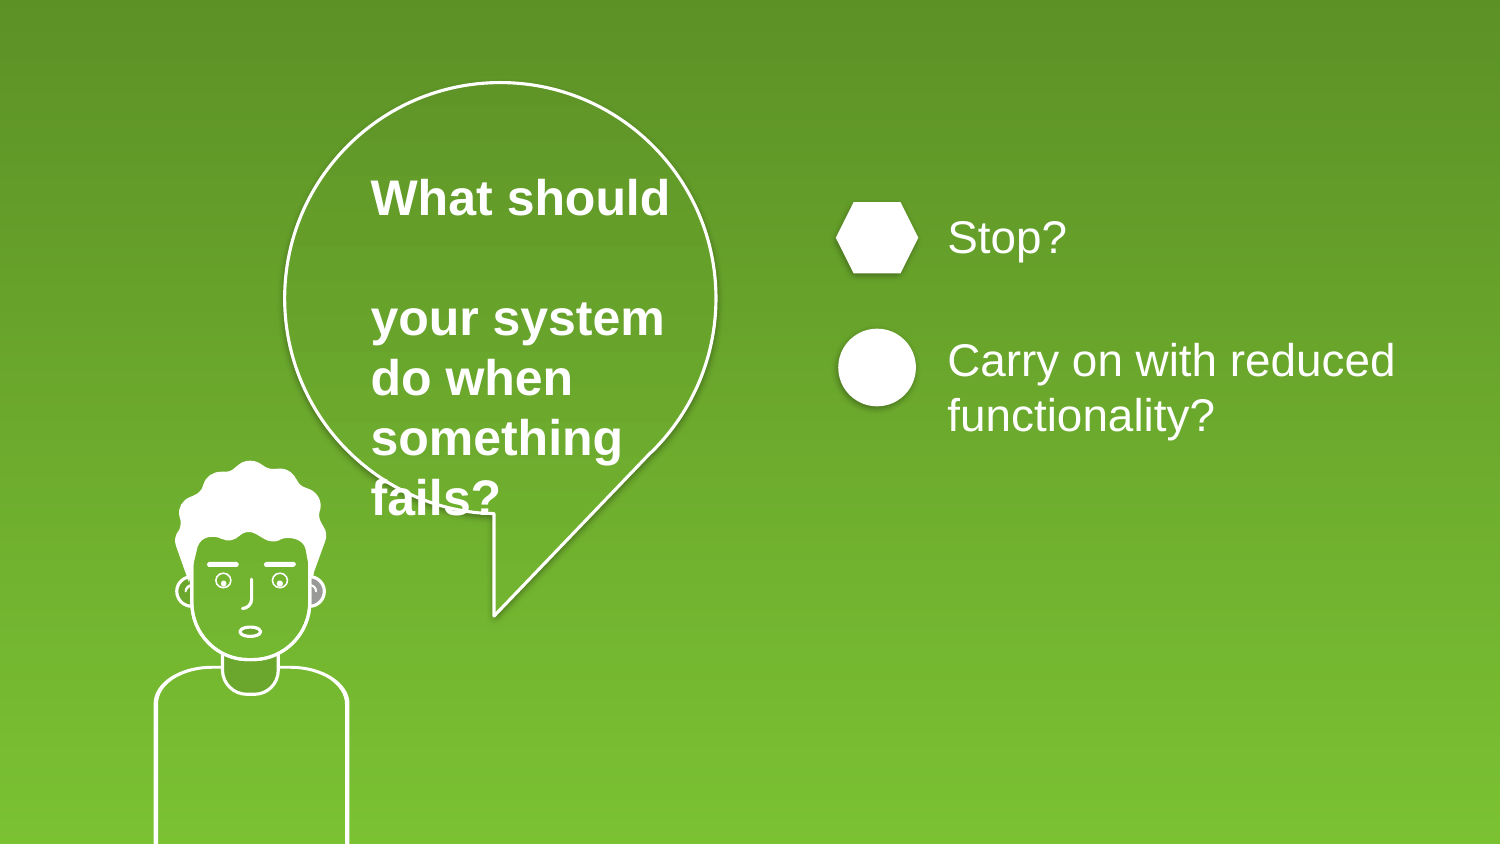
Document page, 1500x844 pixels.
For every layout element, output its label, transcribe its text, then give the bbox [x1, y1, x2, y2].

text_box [153, 460, 350, 844]
text_box [283, 81, 665, 459]
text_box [837, 322, 1422, 450]
text_box [699, 212, 717, 385]
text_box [835, 200, 1290, 274]
text_box [493, 533, 575, 617]
text_box What should your system do when something fails? [355, 157, 699, 533]
